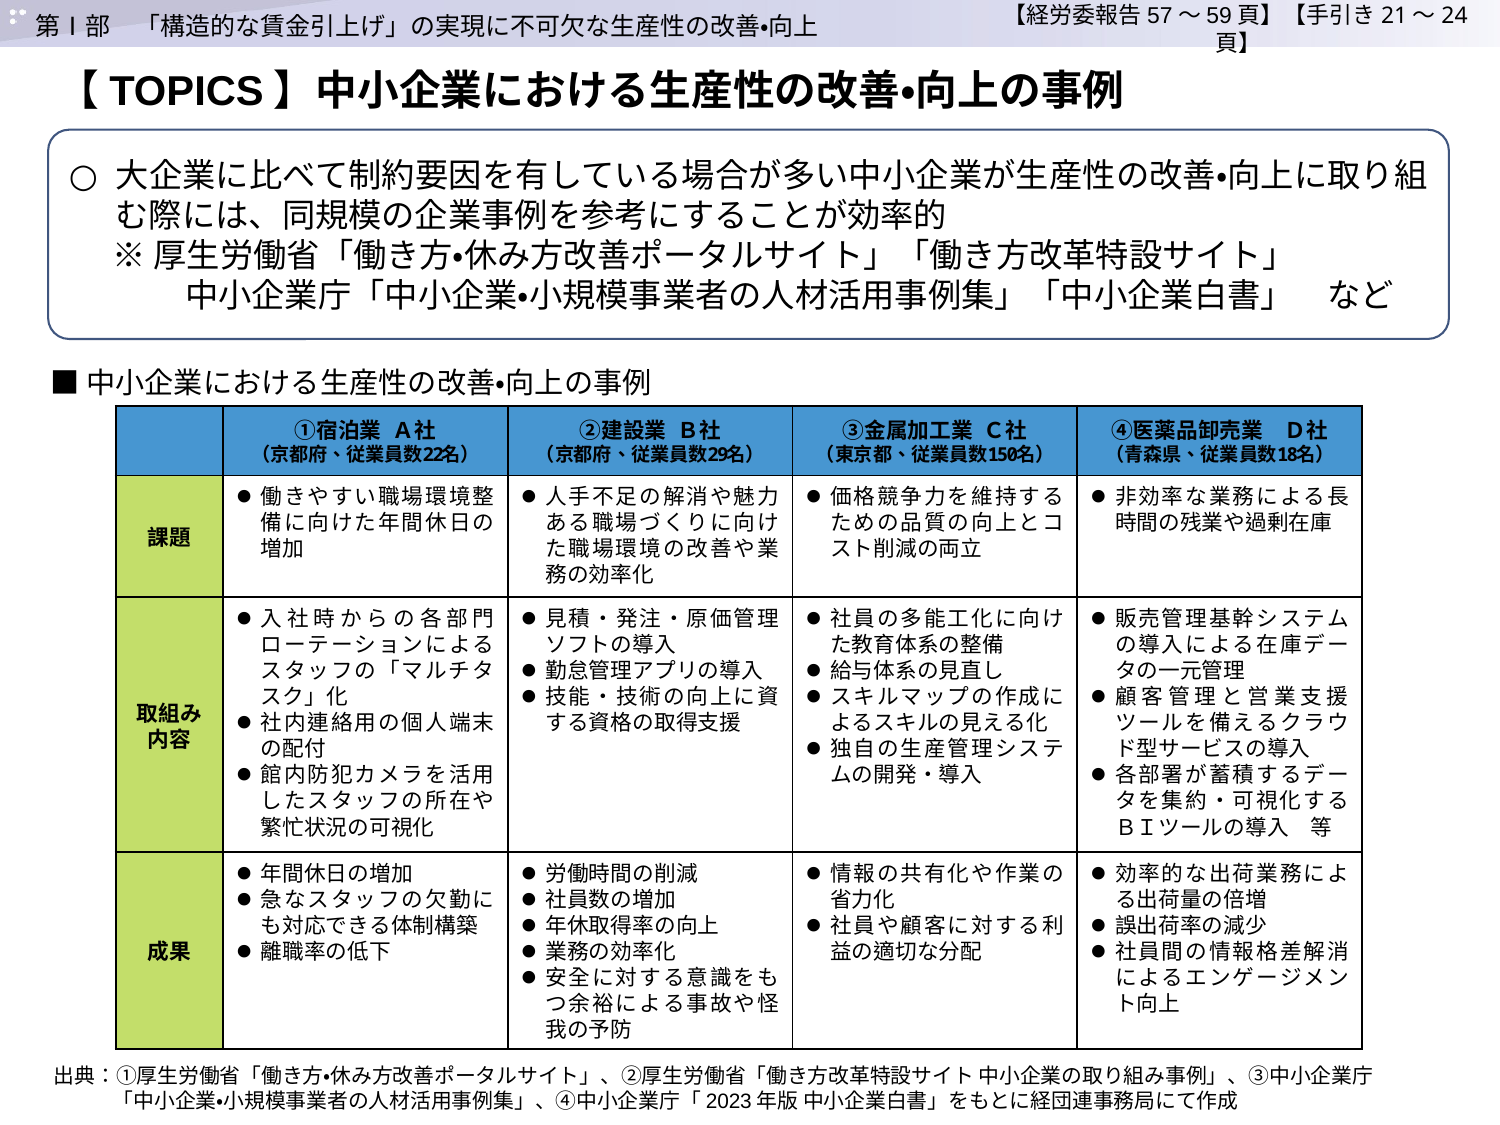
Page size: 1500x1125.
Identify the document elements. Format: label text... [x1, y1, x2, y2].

text_box 【TOPICS】中小企業における生産性の改善・向上の事例 [34, 47, 1220, 131]
picture [0, 0, 1500, 47]
picture [114, 404, 1364, 1055]
slide_number 26 [1162, 1065, 1500, 1125]
text_box 出典：①厚生労働省「働き方・休み方改善ポータルサイト」、②厚生労働省「働き方改革特設サイト 中小企業の取り組み事例」、③中小企業庁「中小企業・小規模事業者の人材活用事例集」、④中小企業庁「2023年版 中小企業白書」をもとに経団連事務局にて作成 [48, 1054, 1420, 1120]
text_box ■中小企業における生産性の改善・向上の事例 [35, 357, 740, 407]
text_box 第Ⅰ部 「構造的な賃金引上げ」の実現に不可欠な生産性の改善・向上 [20, 47, 928, 51]
text_box 大企業に比べて制約要因を有している場合が多い中小企業が生産性の改善・向上に取り組む際には、同規模の企業事例を参考にすることが効率的 ※厚生労働省「働き方・休み方改善ポータルサイト」「働き方改革特設サイト」 中小企業庁「中小企業・小規模事業者の人材活用事例集」「中小企業白書」 など [47, 128, 1450, 341]
text_box 【経労委報告57～59頁】【手引き21～24頁】 [1203, 47, 1500, 52]
